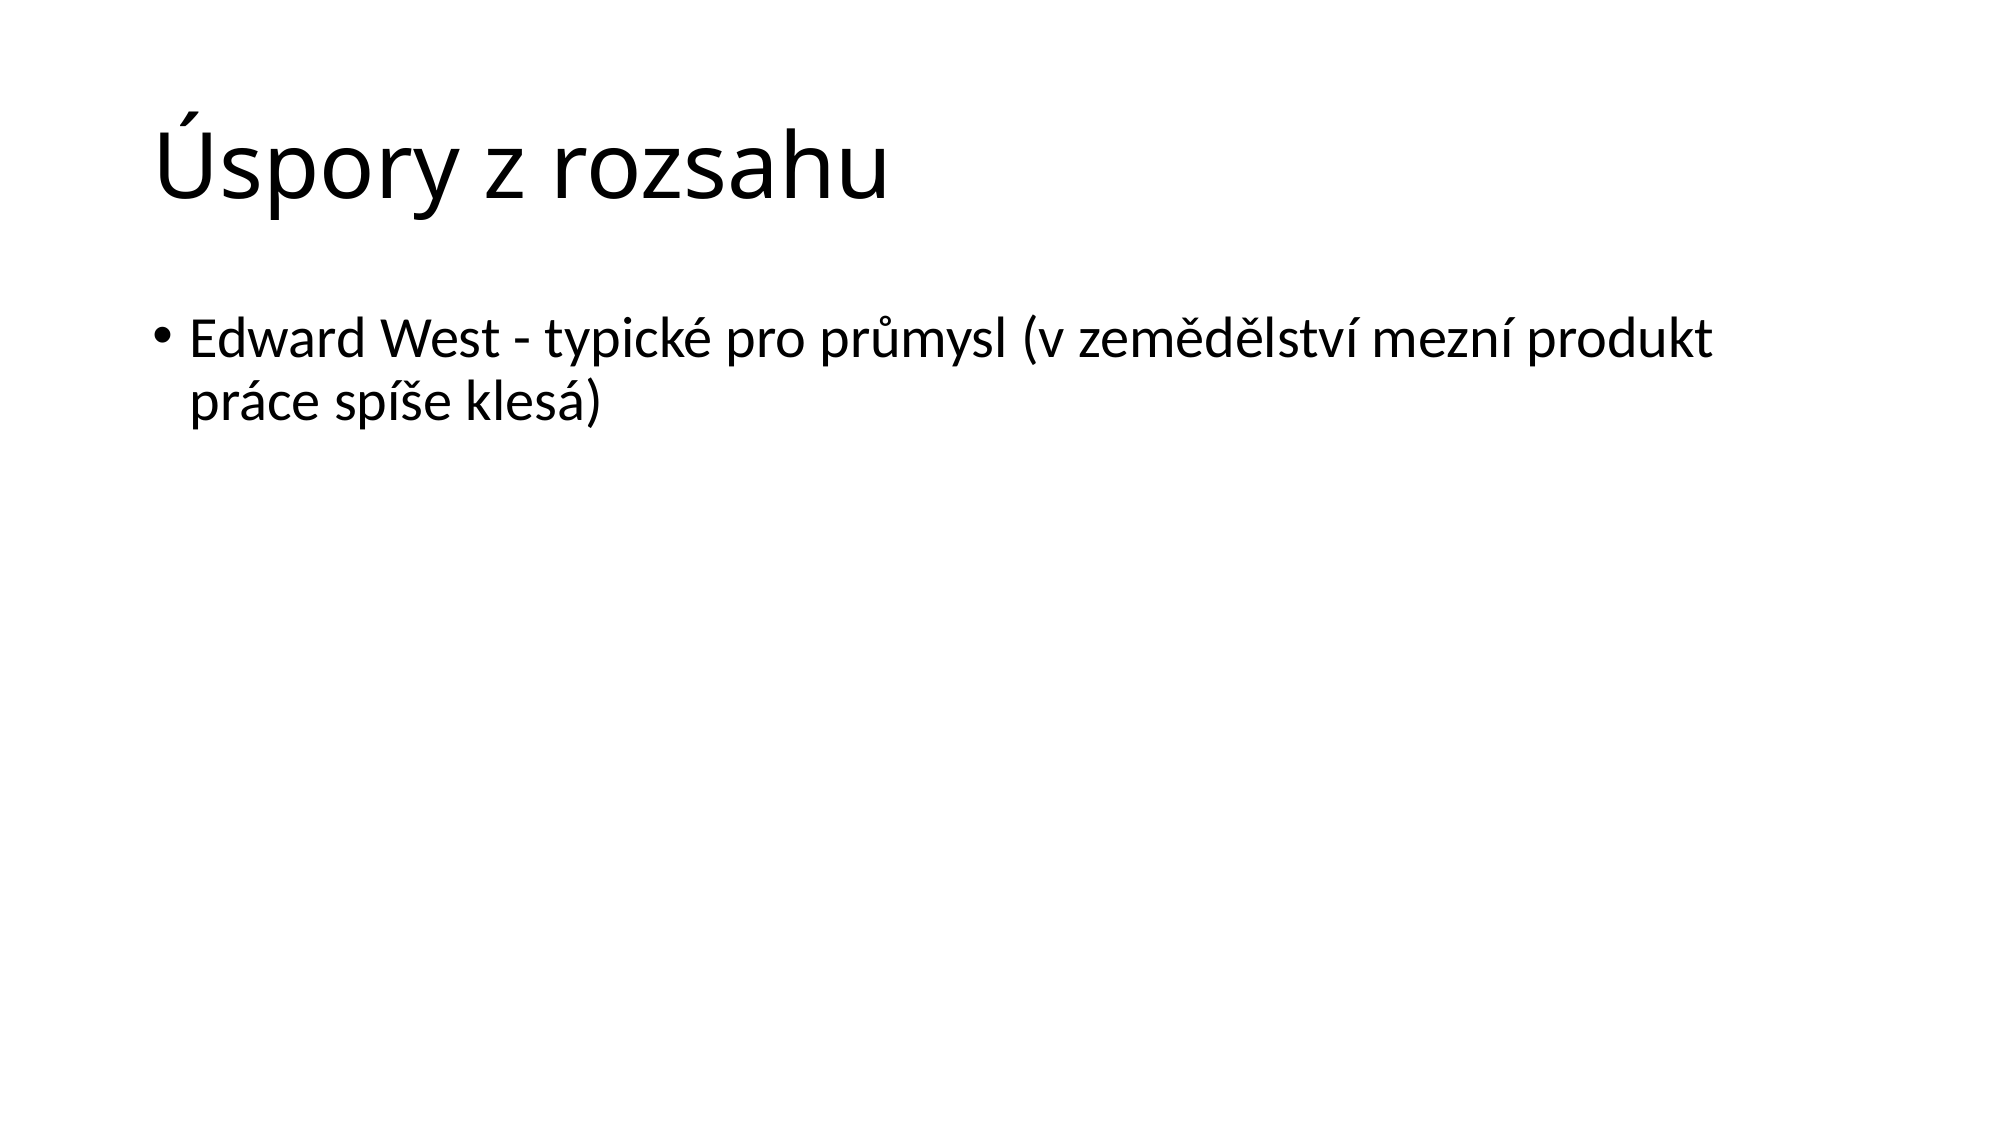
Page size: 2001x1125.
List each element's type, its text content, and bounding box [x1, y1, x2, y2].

list Edward West - typické pro průmysl (v zemědělství mezní produkt práce spíše klesá) [137, 299, 1863, 1014]
title Úspory z rozsahu [137, 59, 1863, 278]
